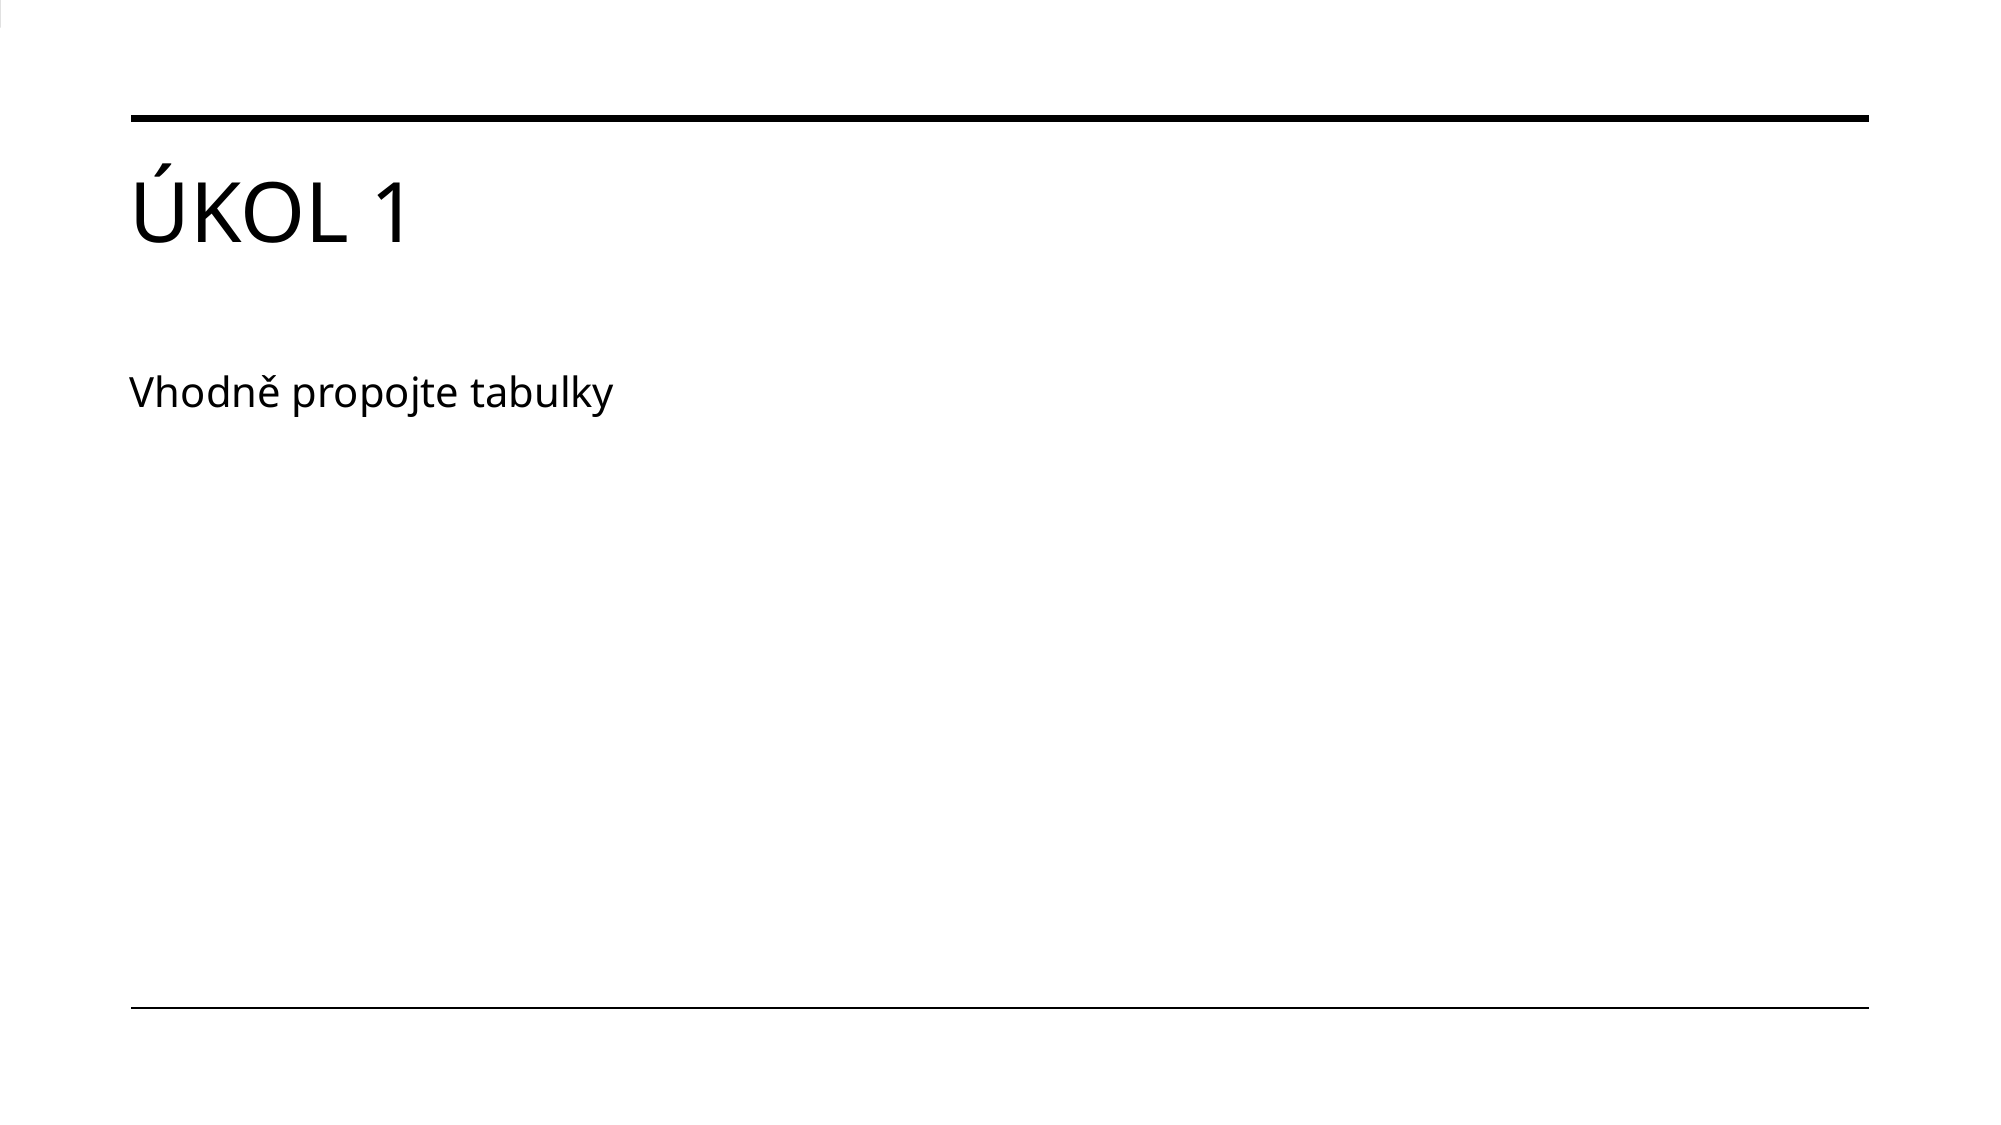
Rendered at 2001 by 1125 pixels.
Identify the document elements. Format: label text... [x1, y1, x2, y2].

list Vhodně propojte tabulky [114, 348, 1869, 991]
title ÚKOL 1 [114, 151, 1869, 348]
